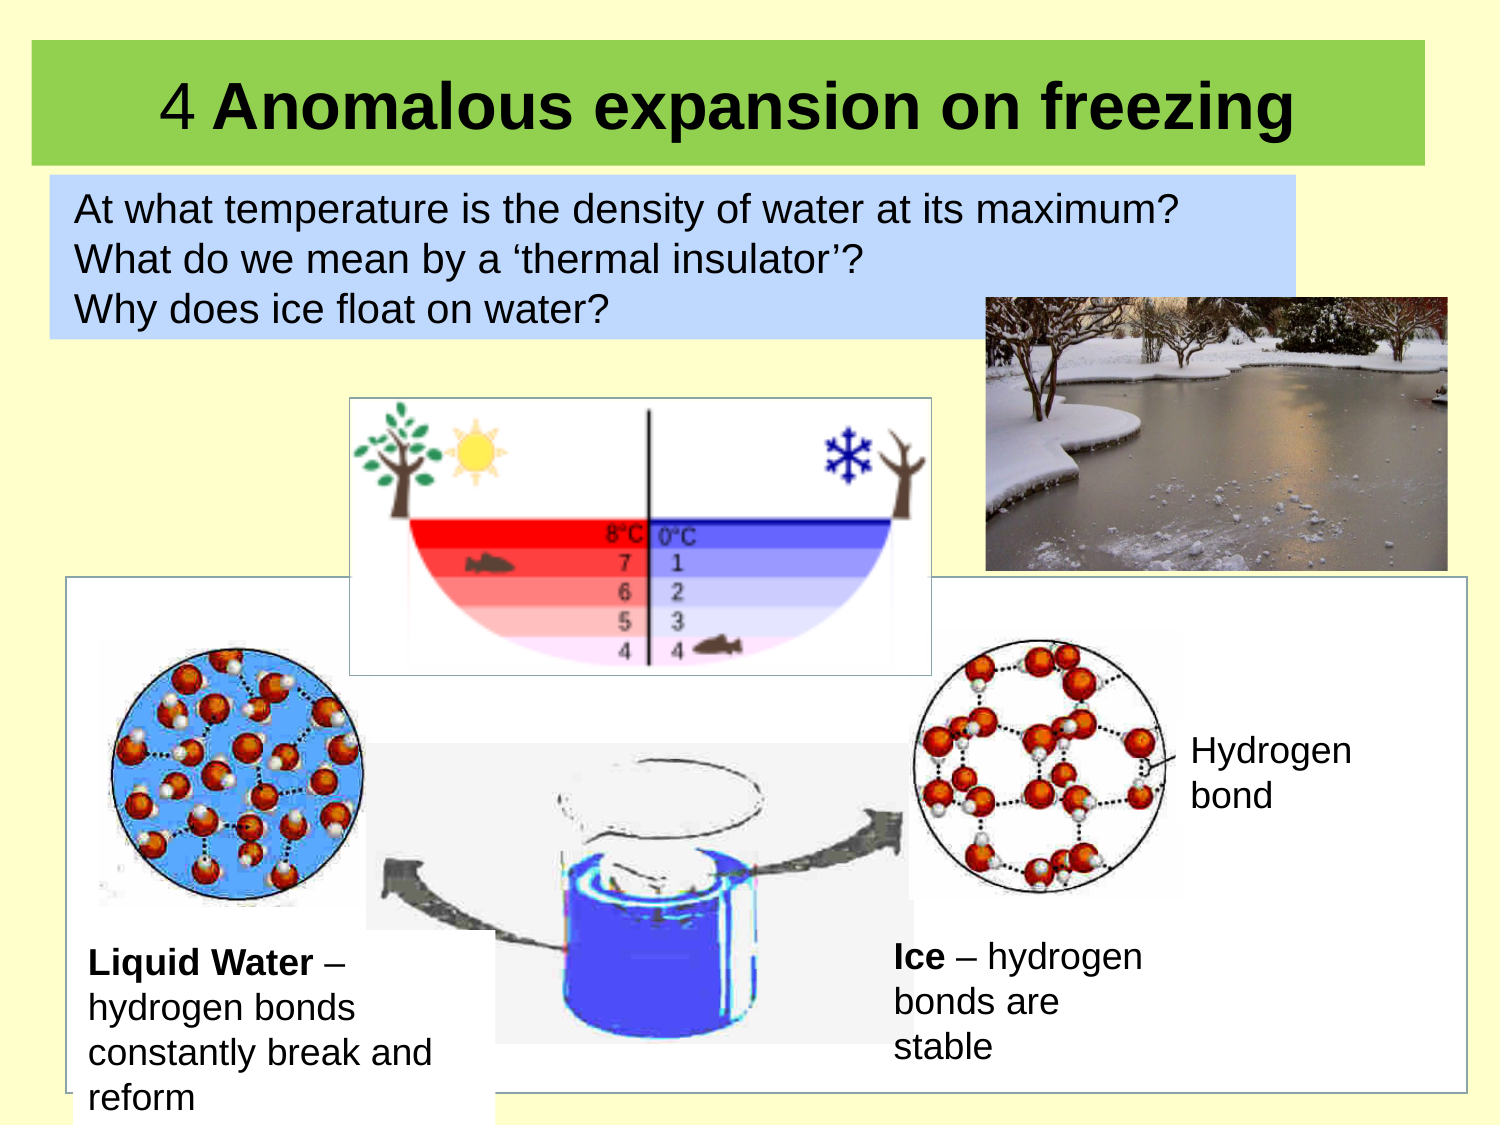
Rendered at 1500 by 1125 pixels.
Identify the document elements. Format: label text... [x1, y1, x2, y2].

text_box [49, 174, 1467, 1094]
title 4 Anomalous expansion on freezing [31, 40, 1425, 166]
